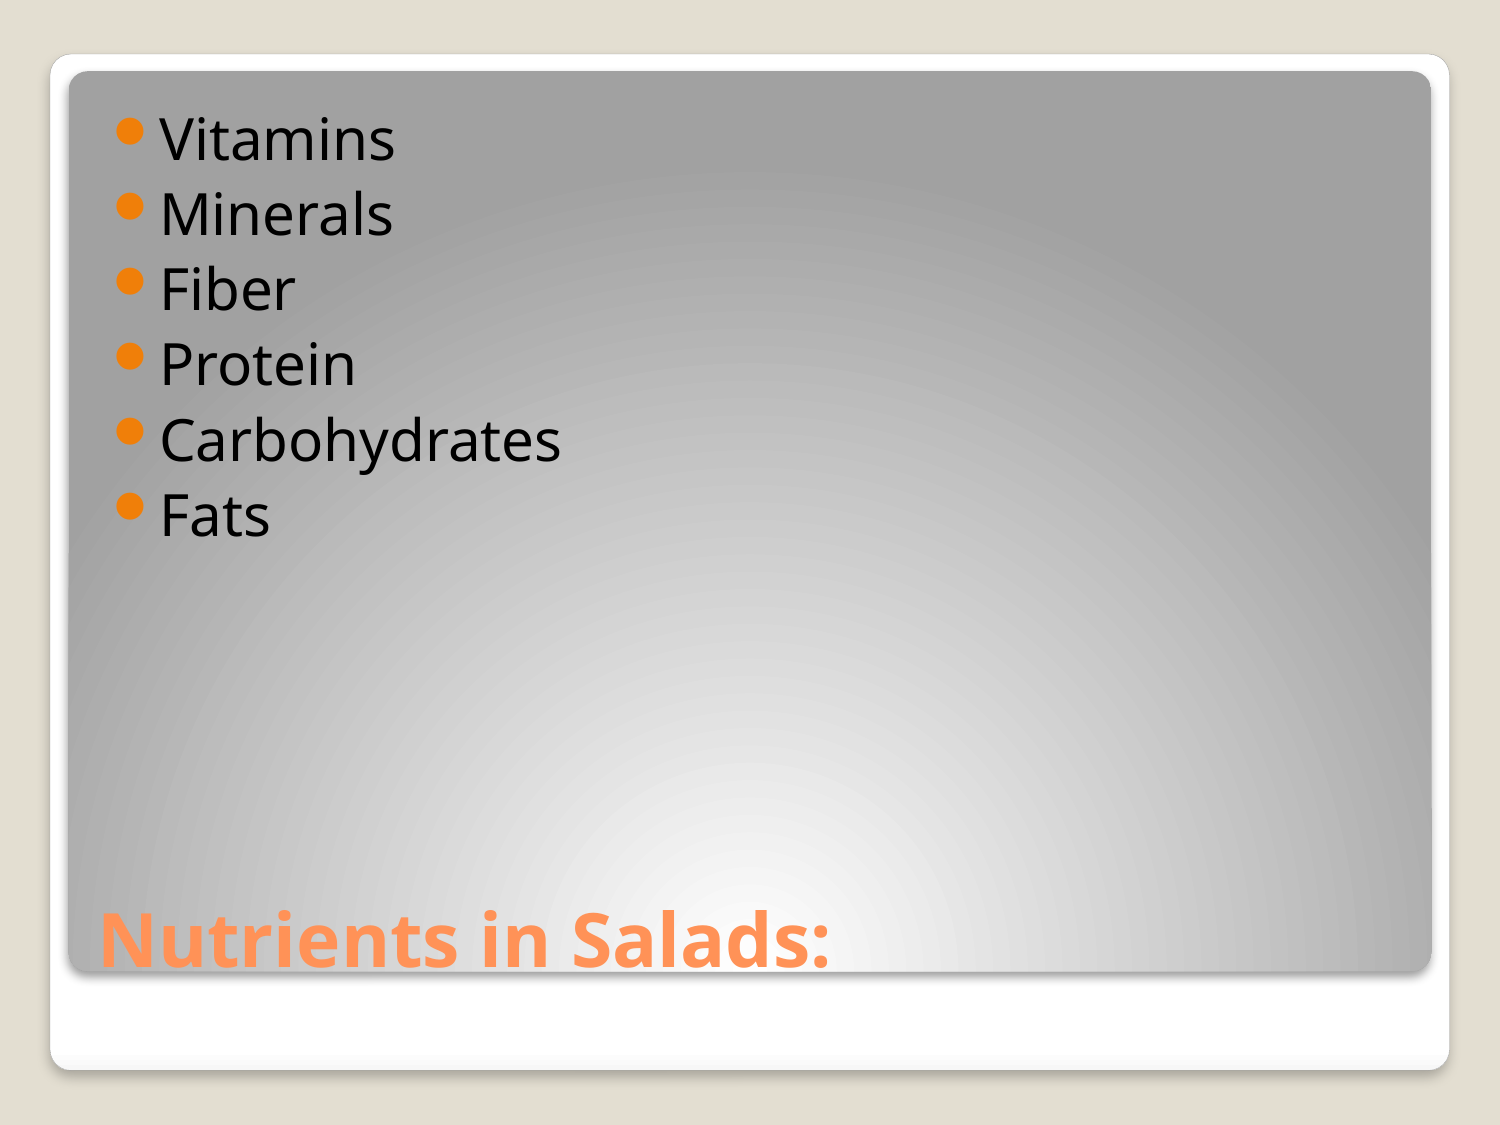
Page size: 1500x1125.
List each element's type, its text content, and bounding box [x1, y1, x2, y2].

title Nutrients in Salads: [82, 817, 1425, 990]
list Vitamins Minerals Fiber Protein Carbohydrates Fats [82, 86, 1425, 774]
